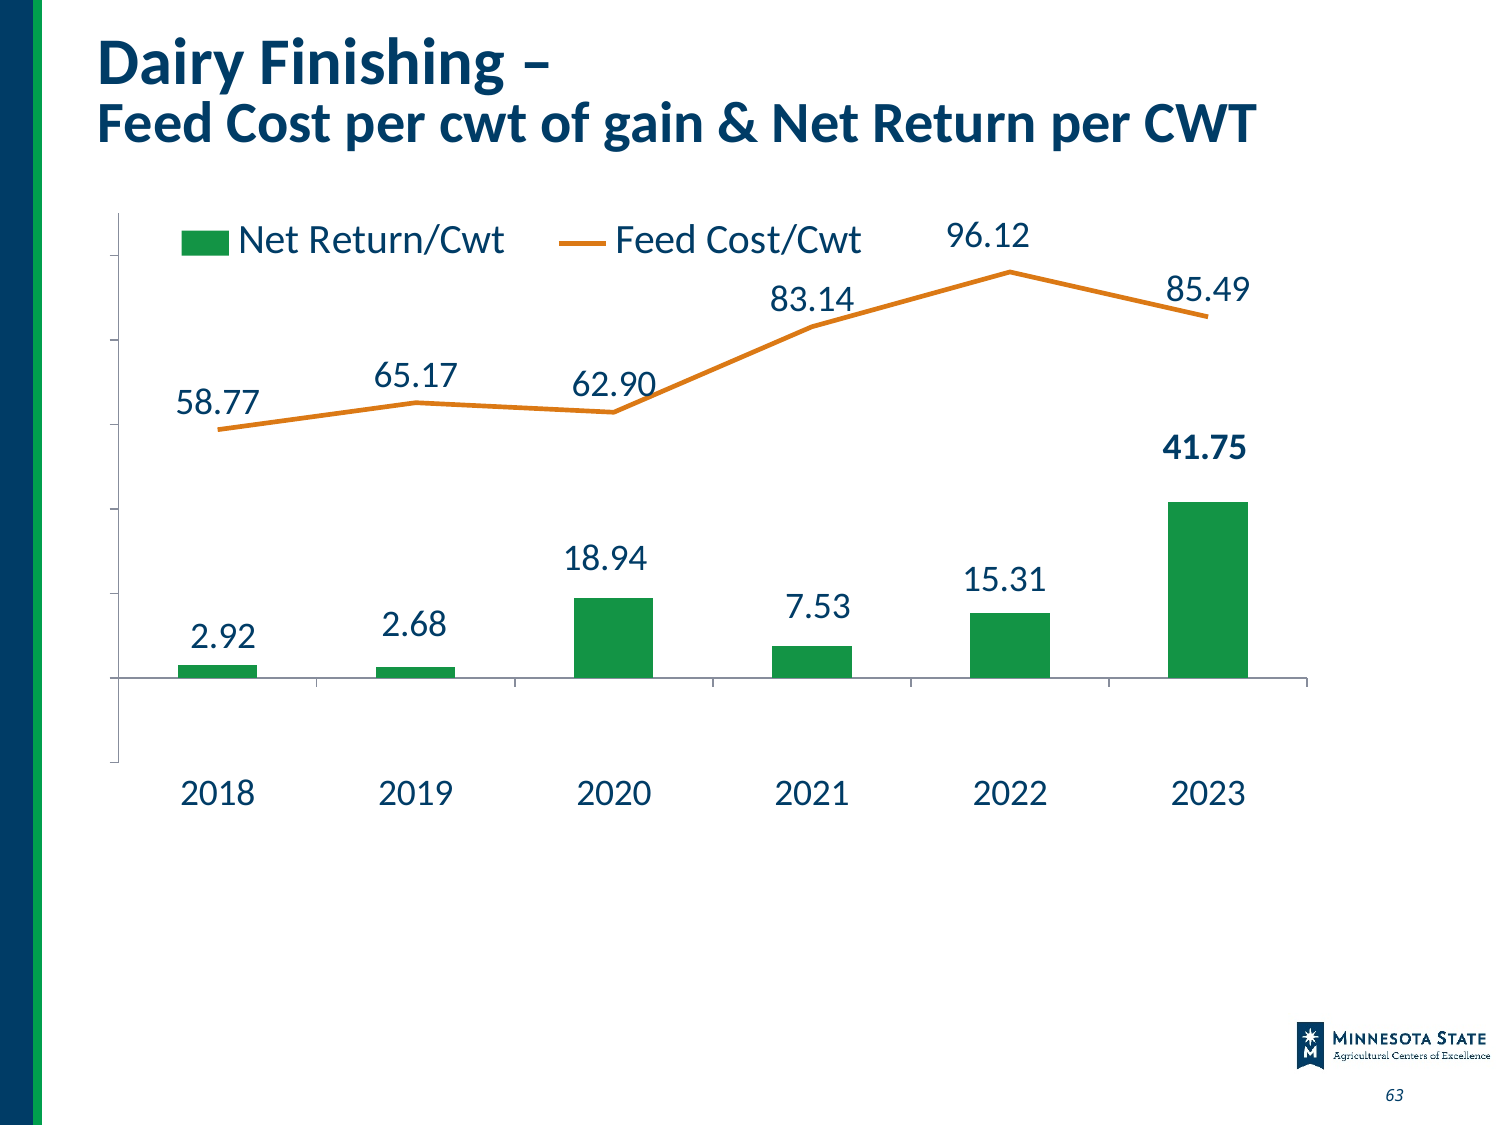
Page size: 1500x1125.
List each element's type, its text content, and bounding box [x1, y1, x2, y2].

chart [87, 187, 1326, 855]
title Dairy Finishing – Feed Cost per cwt of gain & Net Return per CWT [82, 0, 1321, 188]
picture [1288, 1013, 1498, 1078]
